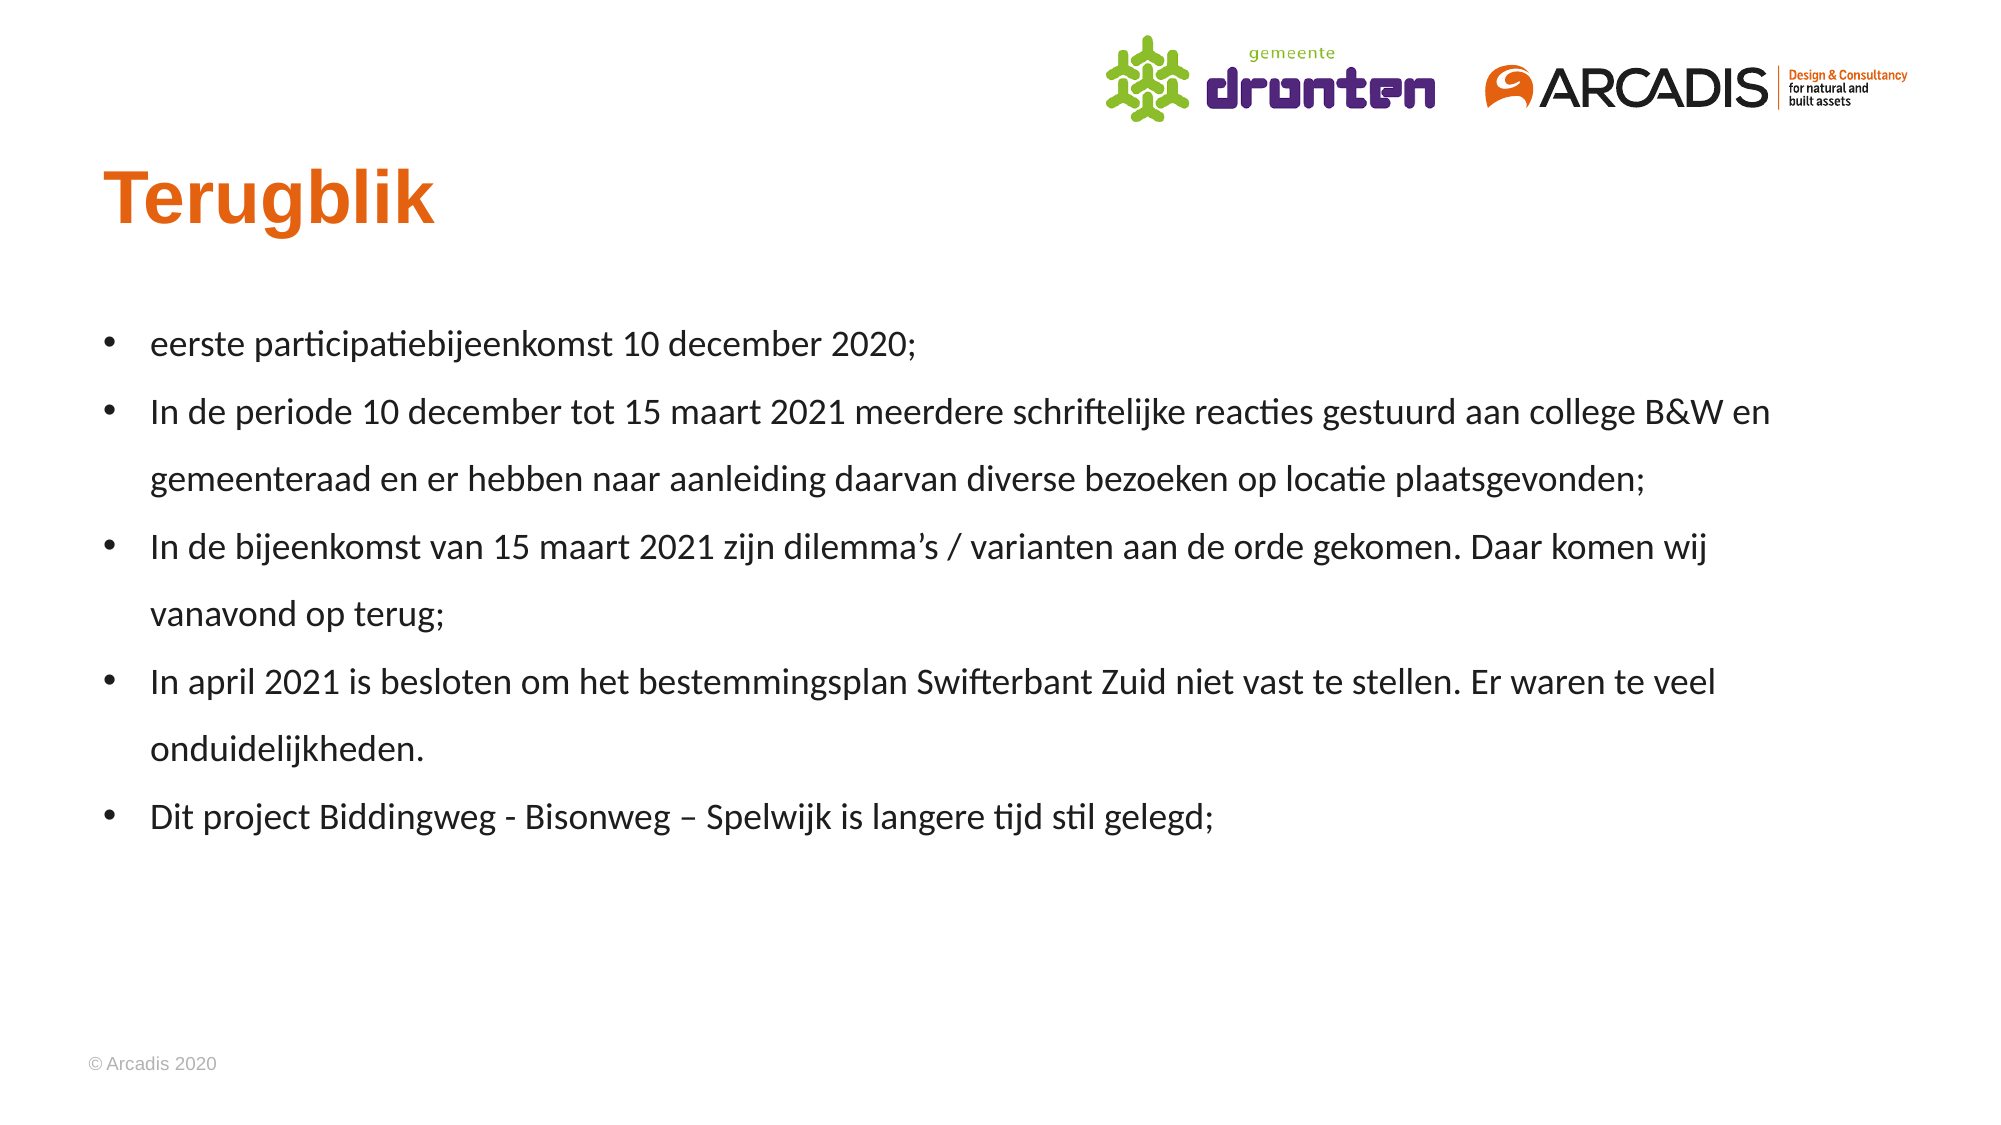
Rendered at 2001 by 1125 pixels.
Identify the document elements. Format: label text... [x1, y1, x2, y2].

picture [1106, 35, 1435, 123]
title Terugblik [103, 158, 1923, 241]
text_box eerste participatiebijeenkomst 10 december 2020; In de periode 10 december tot 15 maart 2021 meerdere schriftelijke reacties gestuurd aan college B&W en gemeenteraad en er hebben naar aanleiding daarvan diverse bezoeken op locatie plaatsgevonden; In de bijeenkomst van 15 maart 2021 zijn dilemma’s / varianten aan de orde gekomen. Daar komen wij vanavond op terug; In april 2021 is besloten om het bestemmingsplan Swifterbant Zuid niet vast te stellen. Er waren te veel onduidelijkheden. Dit project Biddingweg - Bisonweg – Spelwijk is langere tijd stil gelegd; [88, 289, 1802, 957]
